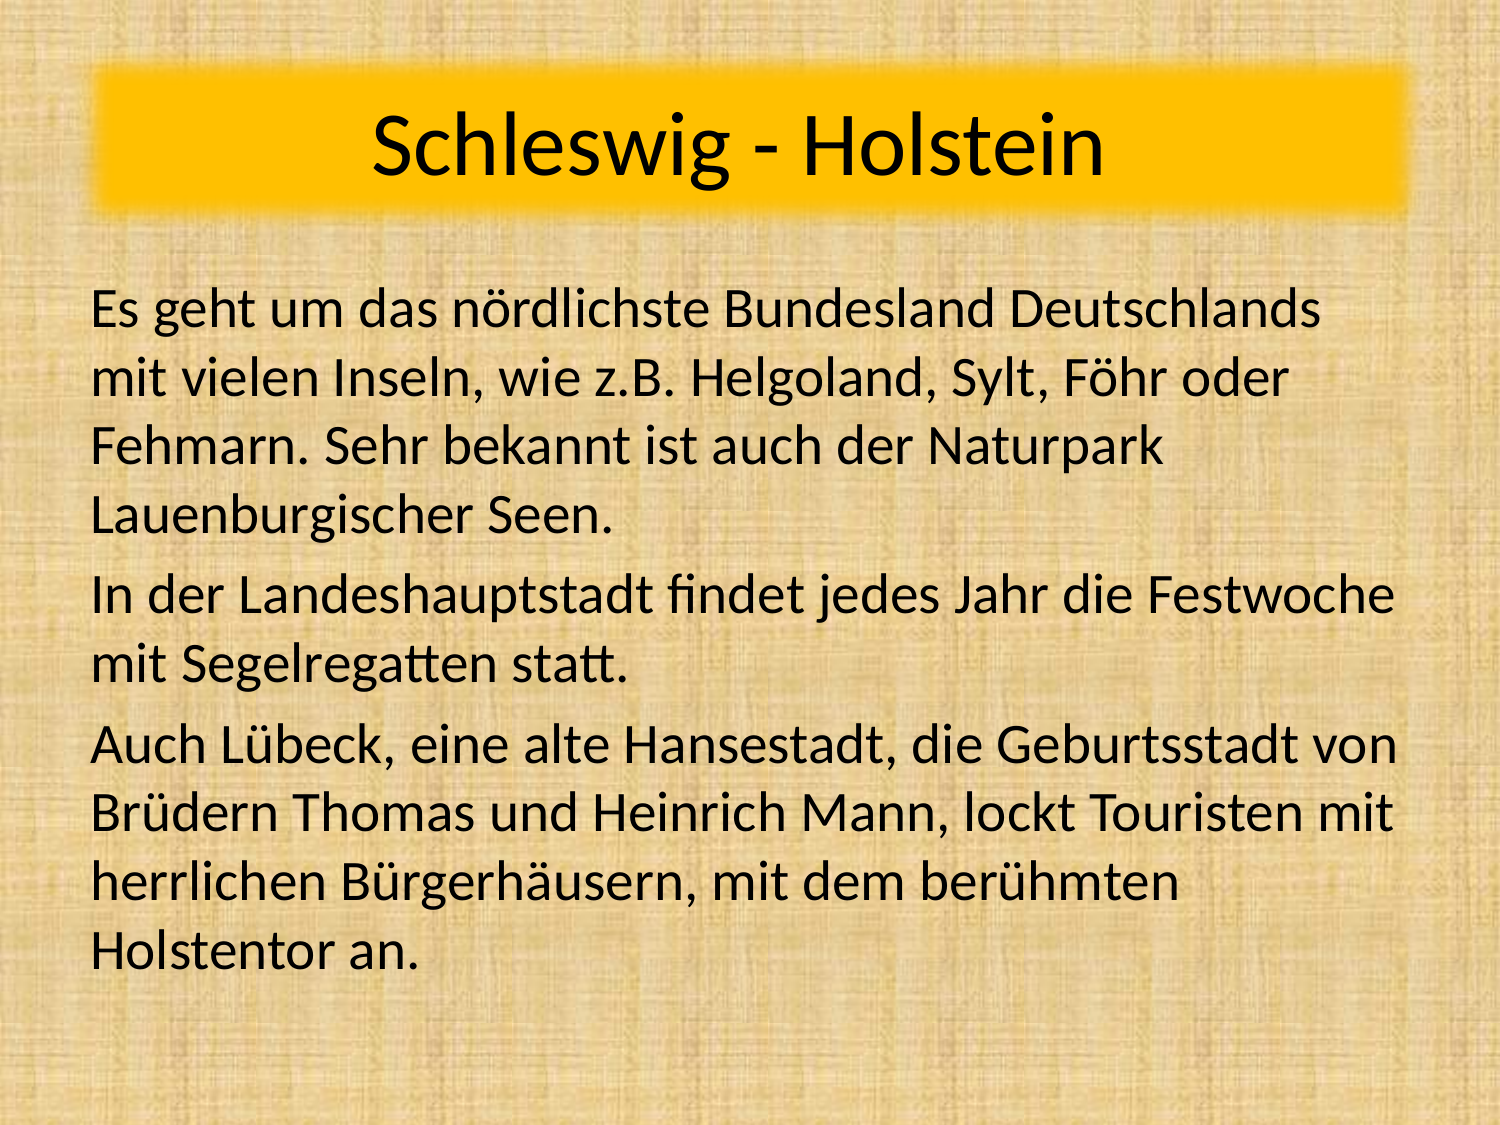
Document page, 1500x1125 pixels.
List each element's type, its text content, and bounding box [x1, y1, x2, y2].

list Es geht um das nördlichste Bundesland Deutschlands mit vielen Inseln, wie z.B. Helgoland, Sylt, Föhr oder Fehmarn. Sehr bekannt ist auch der Naturpark Lauenburgischer Seen. In der Landeshauptstadt findet jedes Jahr die Festwoche mit Segelregatten statt. Auch Lübeck, eine alte Hansestadt, die Geburtsstadt von Brüdern Thomas und Heinrich Mann, lockt Touristen mit herrlichen Bürgerhäusern, mit dem berühmten Holstentor an. [75, 262, 1425, 1005]
picture [0, 0, 1500, 1125]
text_box Schleswig - Holstein [111, 81, 1392, 198]
